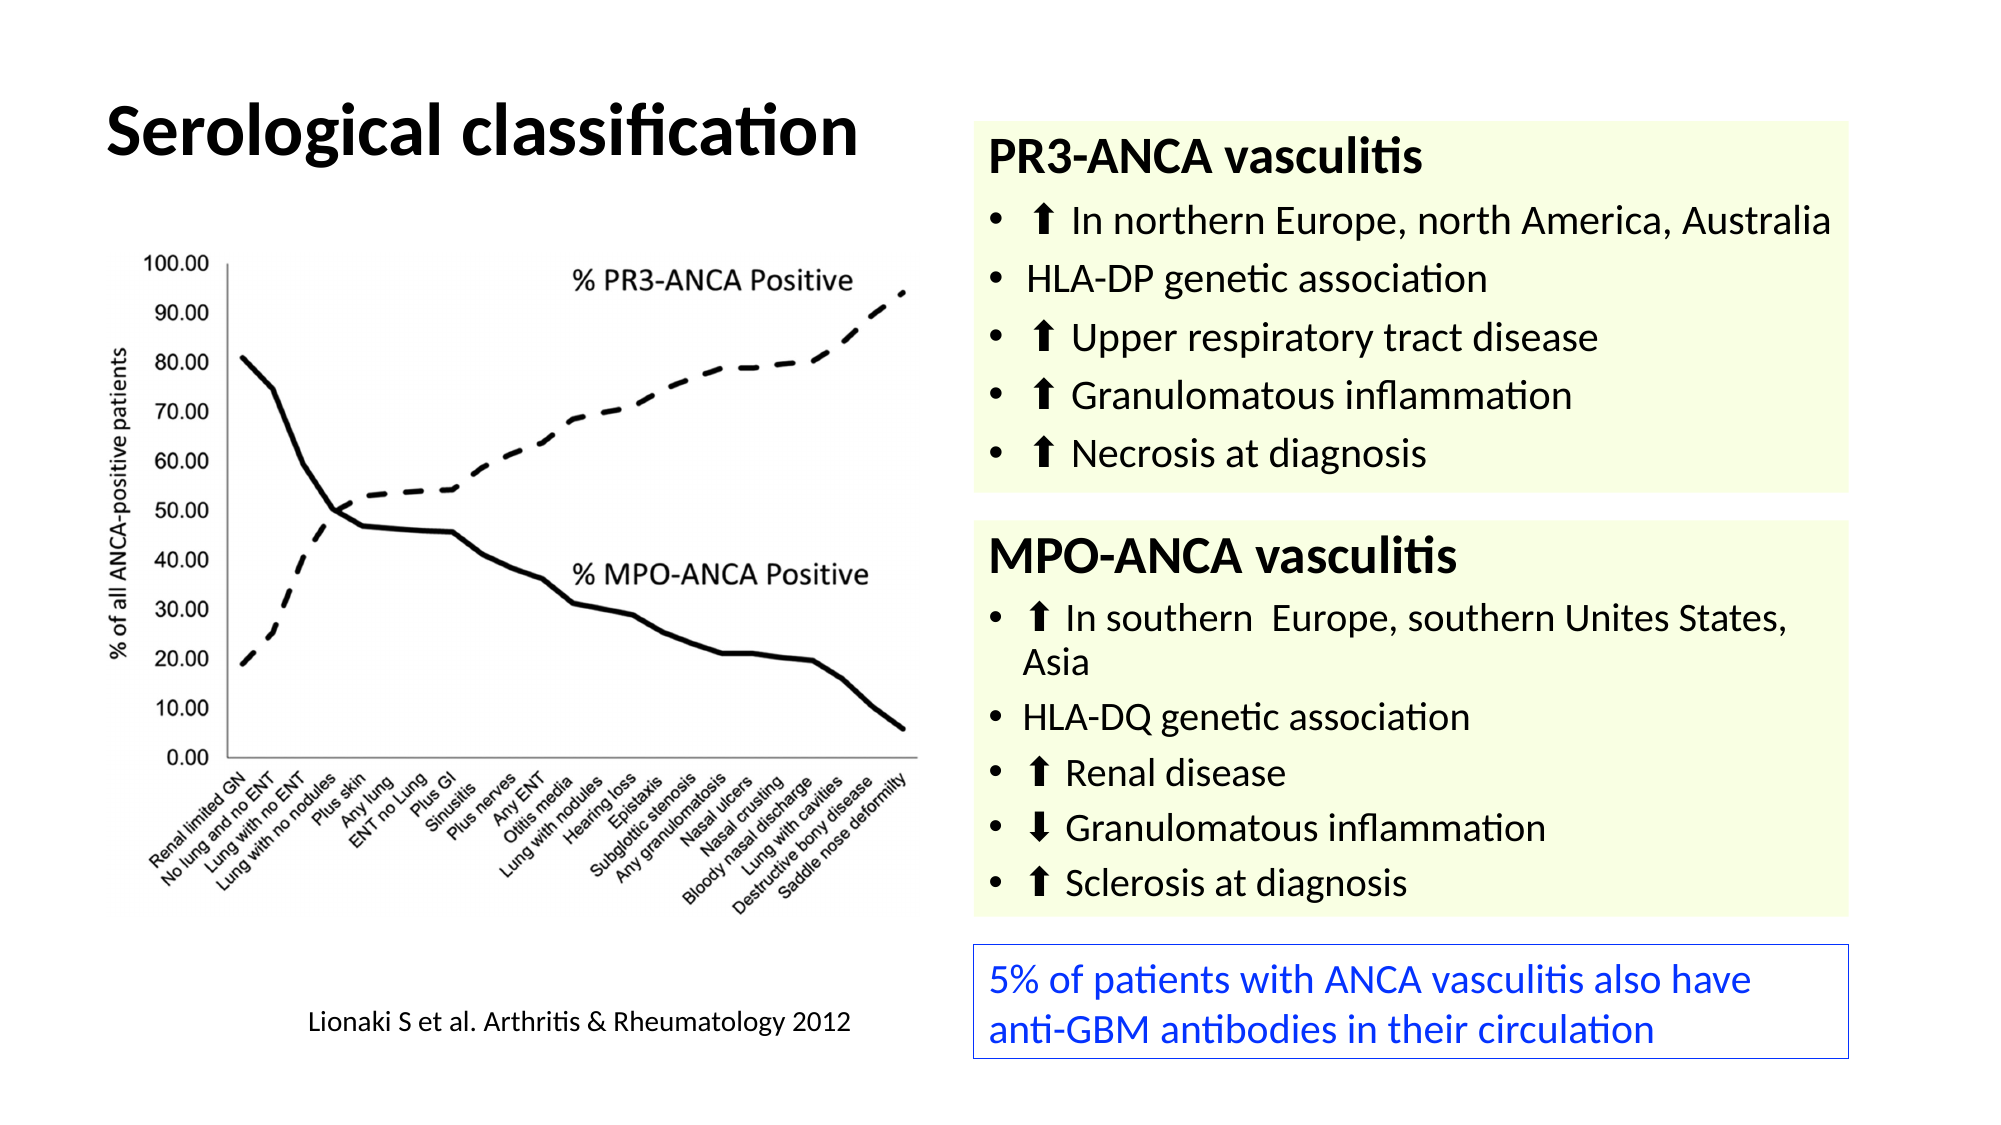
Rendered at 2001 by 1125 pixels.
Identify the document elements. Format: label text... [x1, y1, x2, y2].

text_box PR3-ANCA vasculitis ⬆︎ In northern Europe, north America, Australia HLA-DP genetic association ⬆︎ Upper respiratory tract disease ⬆︎ Granulomatous inflammation ⬆︎ Necrosis at diagnosis [973, 121, 1849, 493]
text_box 5% of patients with ANCA vasculitis also have anti-GBM antibodies in their circulation [973, 944, 1849, 1059]
text_box Lionaki S et al. Arthritis & Rheumatology 2012 [63, 994, 867, 1045]
text_box MPO-ANCA vasculitis ⬆︎ In southern Europe, southern Unites States, Asia HLA-DQ genetic association ⬆︎ Renal disease ⬇︎ Granulomatous inflammation ⬆︎ Sclerosis at diagnosis [973, 520, 1849, 917]
text_box Serological classification [106, 79, 2000, 261]
picture [106, 252, 920, 917]
